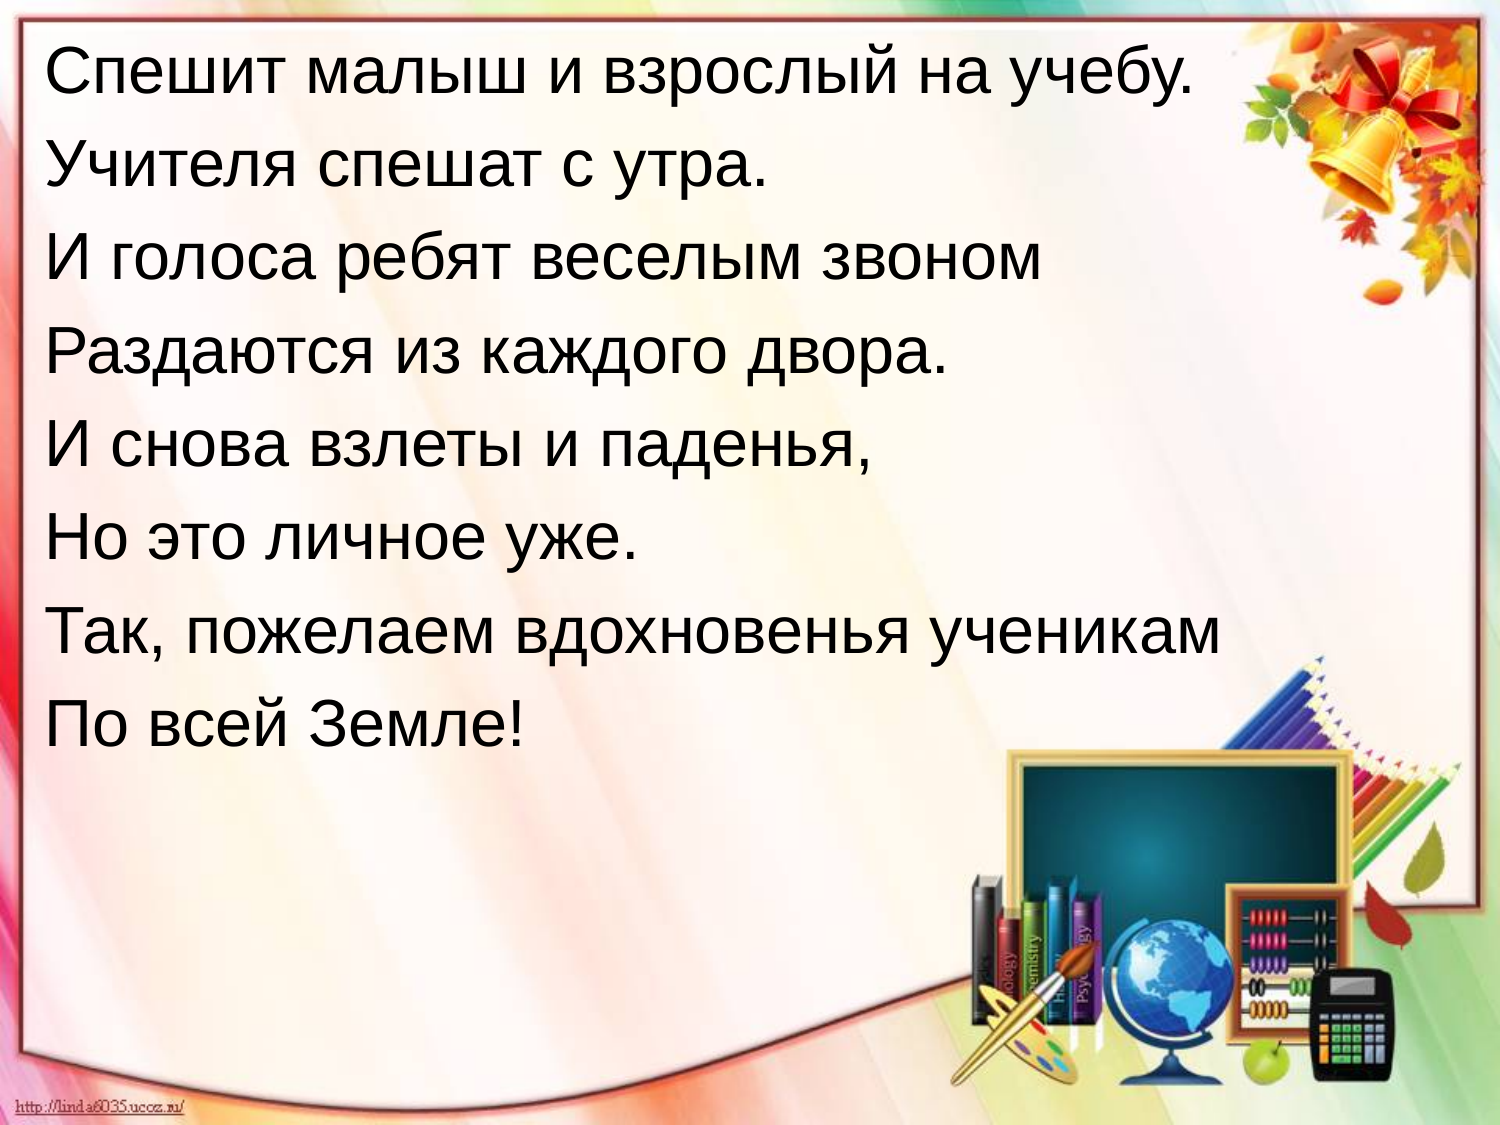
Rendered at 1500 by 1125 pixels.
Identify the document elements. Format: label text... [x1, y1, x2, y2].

subtitle Спешит малыш и взрослый на учебу. Учителя спешат с утра. И голоса ребят веселым звоном Раздаются из каждого двора. И снова взлеты и паденья, Но это личное уже. Так, пожелаем вдохновенья ученикам По всей Земле! [29, 18, 1318, 929]
picture [0, 0, 1500, 1125]
